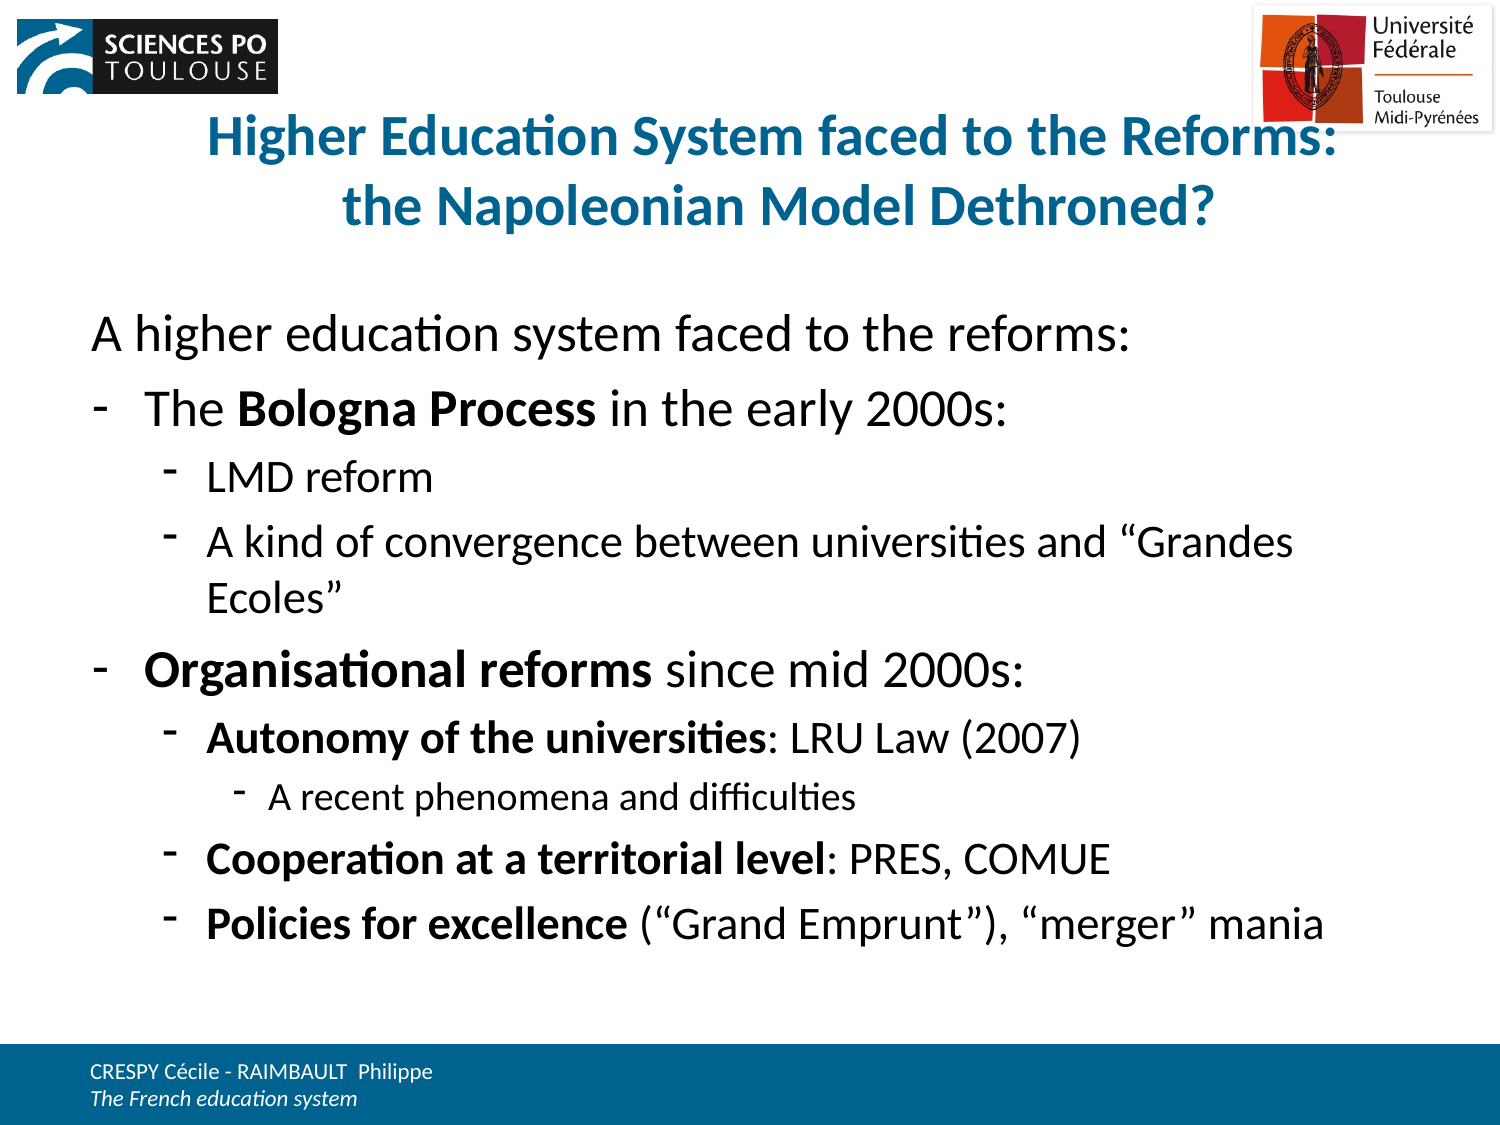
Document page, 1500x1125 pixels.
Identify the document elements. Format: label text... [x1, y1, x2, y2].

list A higher education system faced to the reforms: The Bologna Process in the early 2000s: LMD reform A kind of convergence between universities and “Grandes Ecoles” Organisational reforms since mid 2000s: Autonomy of the universities: LRU Law (2007) A recent phenomena and difficulties Cooperation at a territorial level: PRES, COMUE Policies for excellence (“Grand Emprunt”), “merger” mania [76, 290, 1427, 958]
picture [1247, 0, 1500, 139]
text_box Higher Education System faced to the Reforms: the Napoleonian Model Dethroned? [100, 89, 1459, 245]
footer CRESPY Cécile - RAIMBAULT Philippe The French education system [75, 1042, 1458, 1125]
picture [26, 19, 278, 94]
picture [1262, 133, 1271, 139]
picture [1279, 133, 1288, 139]
picture [17, 24, 80, 67]
picture [62, 88, 86, 94]
